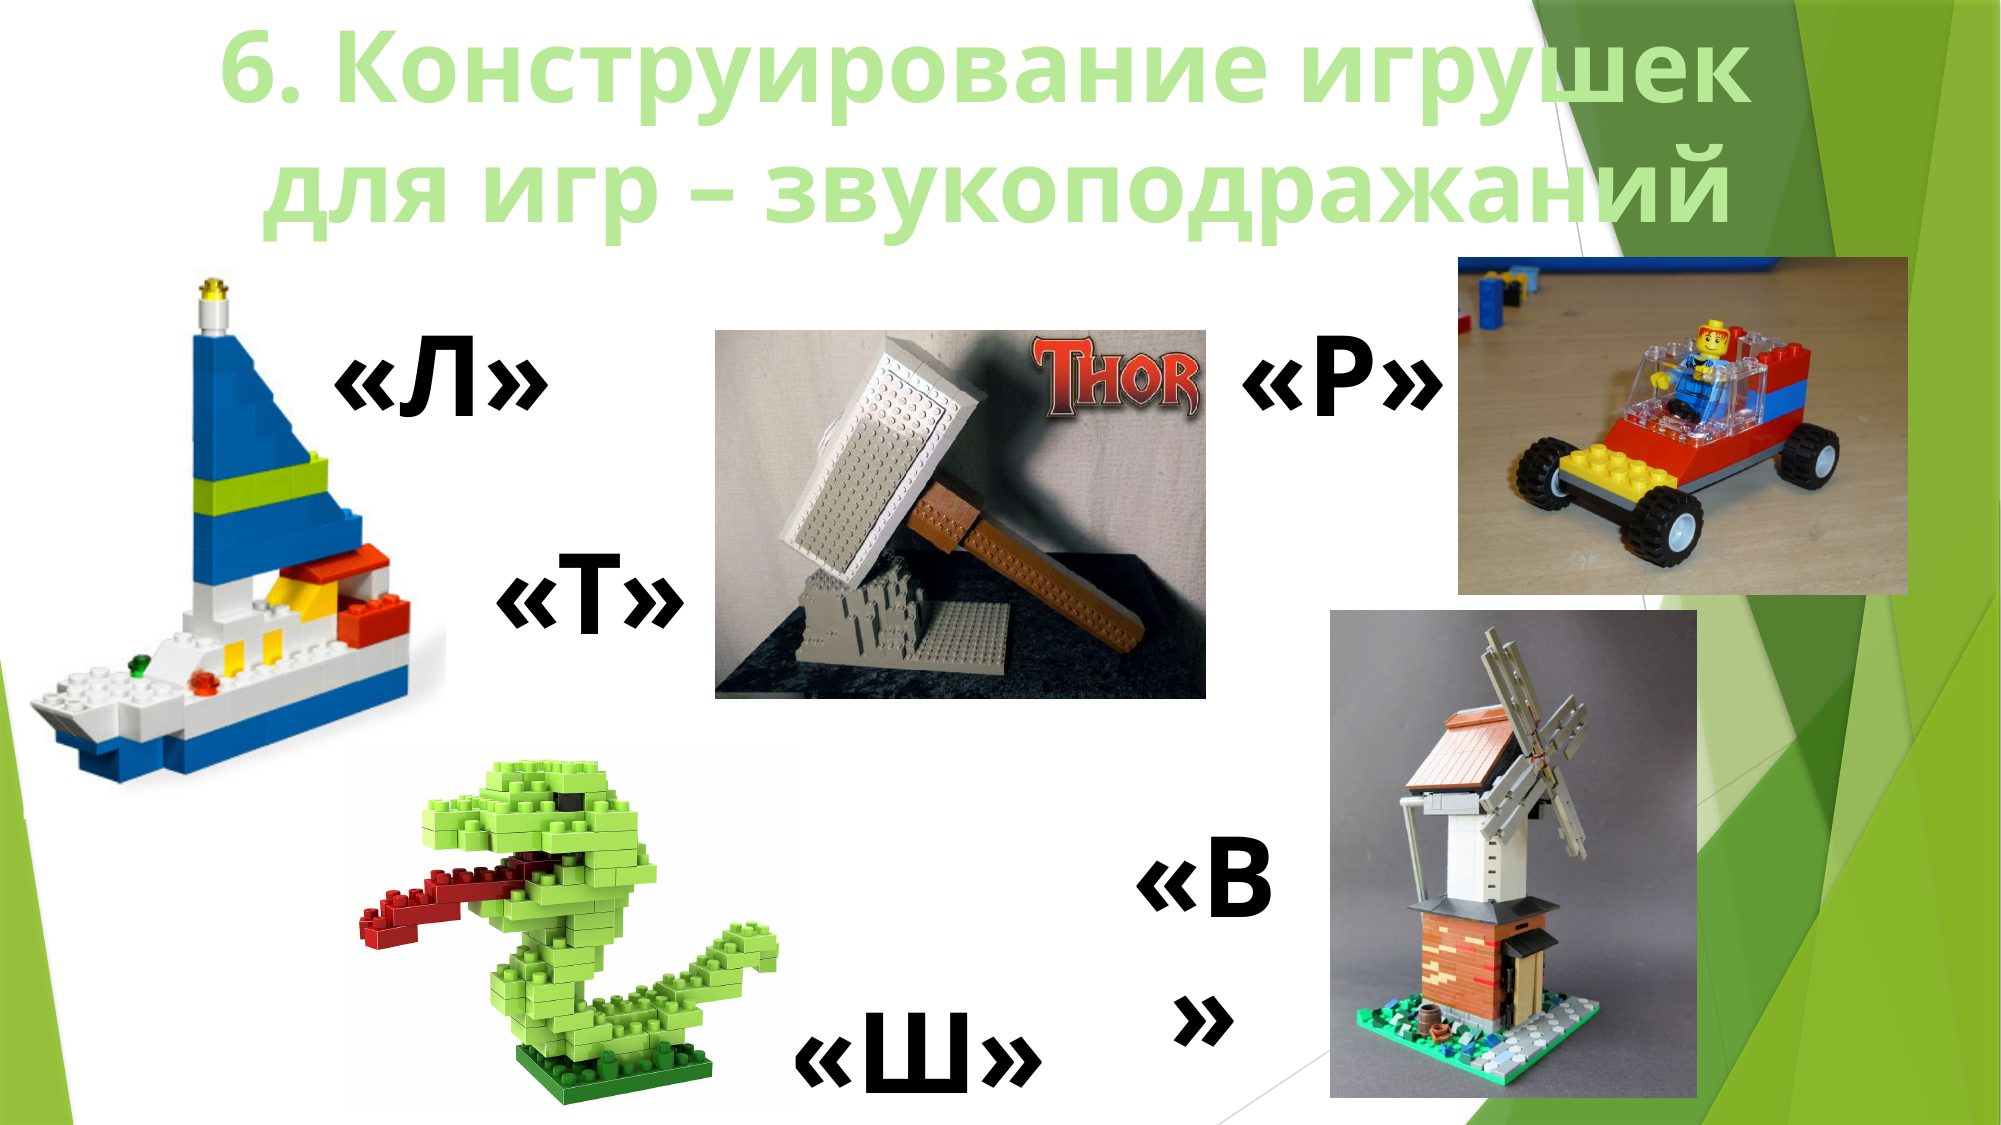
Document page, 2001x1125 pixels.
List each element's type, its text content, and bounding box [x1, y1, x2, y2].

text_box «Р» [1223, 296, 1453, 446]
picture [1457, 257, 1909, 596]
text_box 6. Конструирование игрушек для игр – звукоподражаний [204, 0, 1795, 250]
text_box «Т» [476, 514, 704, 665]
picture [714, 330, 1207, 700]
text_box «Ш» [772, 973, 1062, 1124]
text_box «Л» [451, 296, 568, 447]
picture [23, 257, 797, 1112]
text_box «В» [1088, 797, 1321, 1083]
picture [1329, 610, 1697, 1099]
